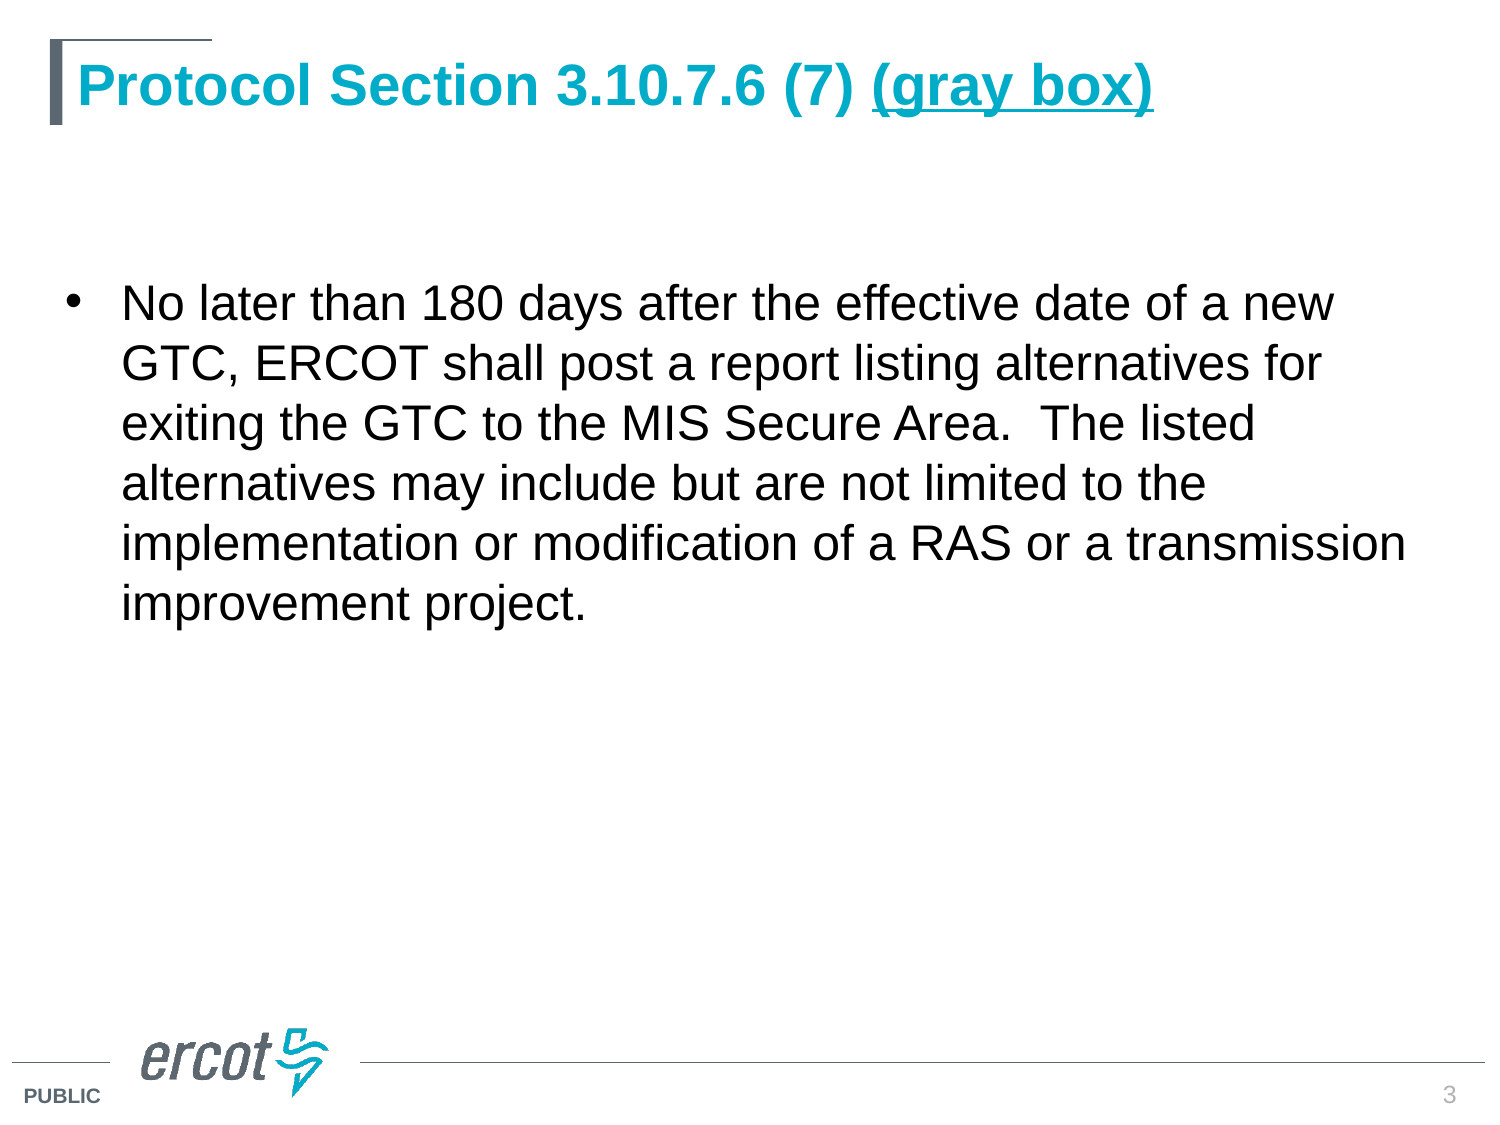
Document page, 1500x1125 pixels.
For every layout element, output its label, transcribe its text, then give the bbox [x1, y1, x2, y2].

title Protocol Section 3.10.7.6 (7) (gray box) [62, 39, 1450, 228]
picture [137, 1024, 332, 1100]
list No later than 180 days after the effective date of a new GTC, ERCOT shall post a report listing alternatives for exiting the GTC to the MIS Secure Area. The listed alternatives may include but are not limited to the implementation or modification of a RAS or a transmission improvement project. [50, 262, 1450, 972]
slide_number 3 [1412, 1076, 1488, 1112]
